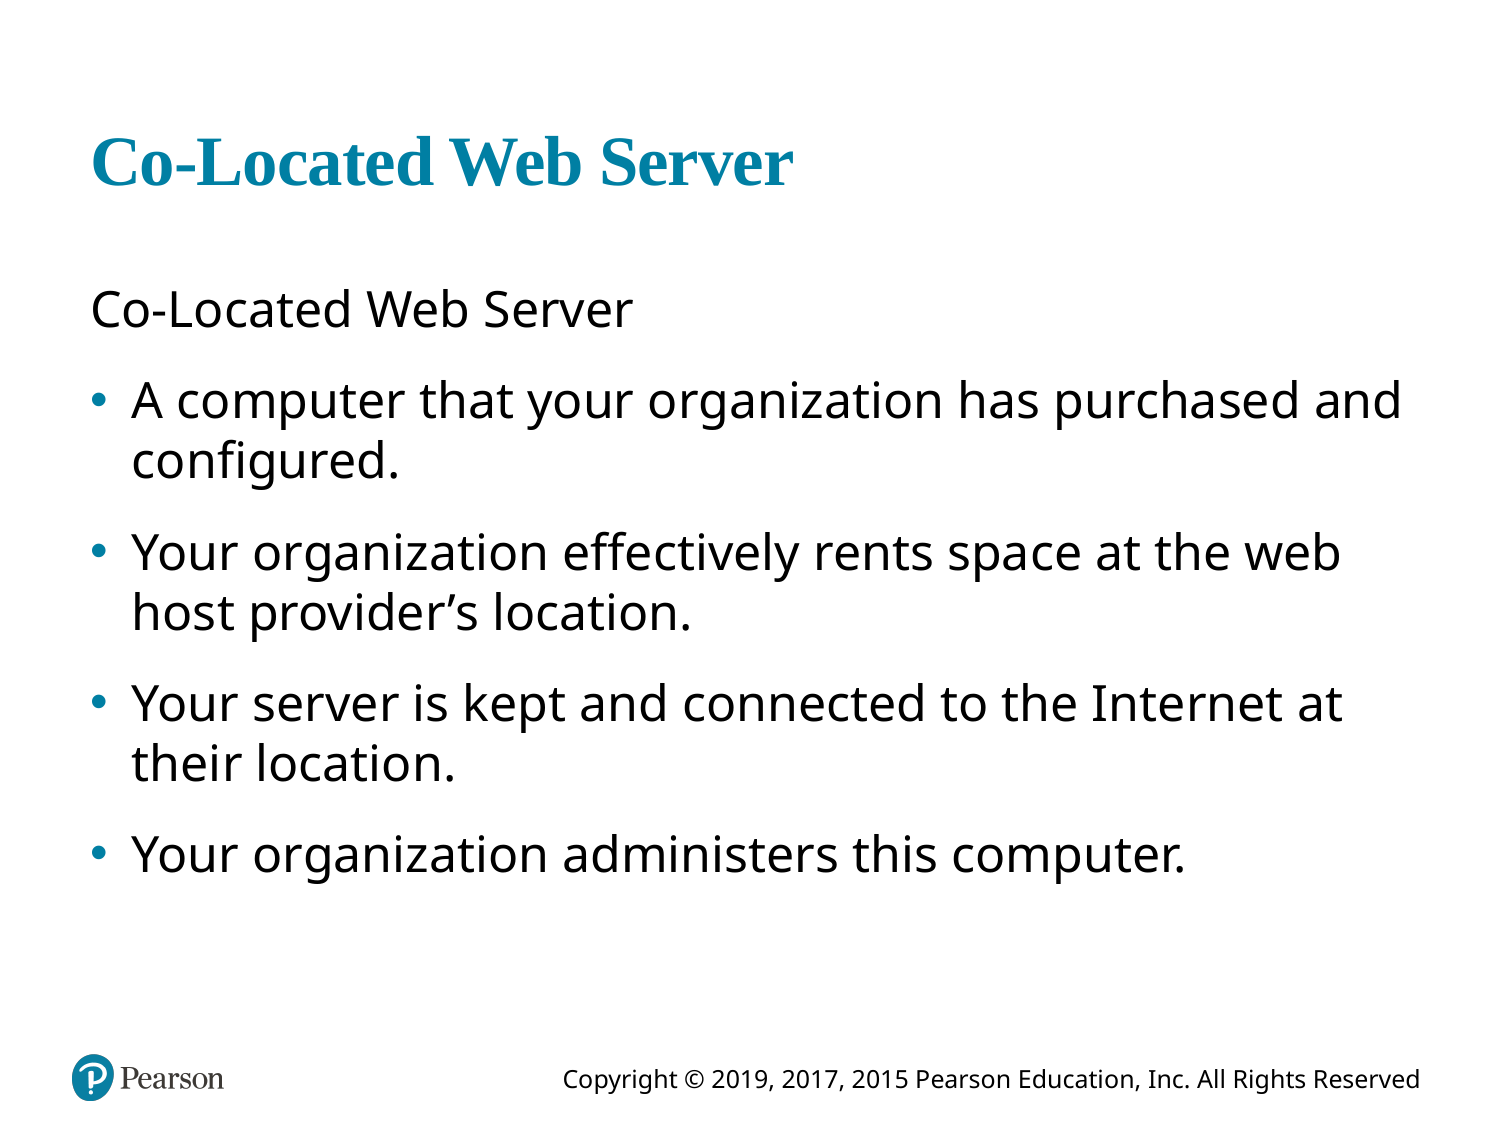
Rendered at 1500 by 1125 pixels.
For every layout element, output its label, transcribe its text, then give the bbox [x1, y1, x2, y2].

picture [80, 1063, 106, 1088]
title Co-Located Web Server [75, 0, 1425, 216]
picture [72, 1054, 88, 1070]
picture [72, 1087, 83, 1101]
picture [98, 1054, 224, 1101]
list Co-Located Web Server A computer that your organization has purchased and configured. Your organization effectively rents space at the web host provider’s location. Your server is kept and connected to the Internet at their location. Your organization administers this computer. [75, 262, 1425, 931]
